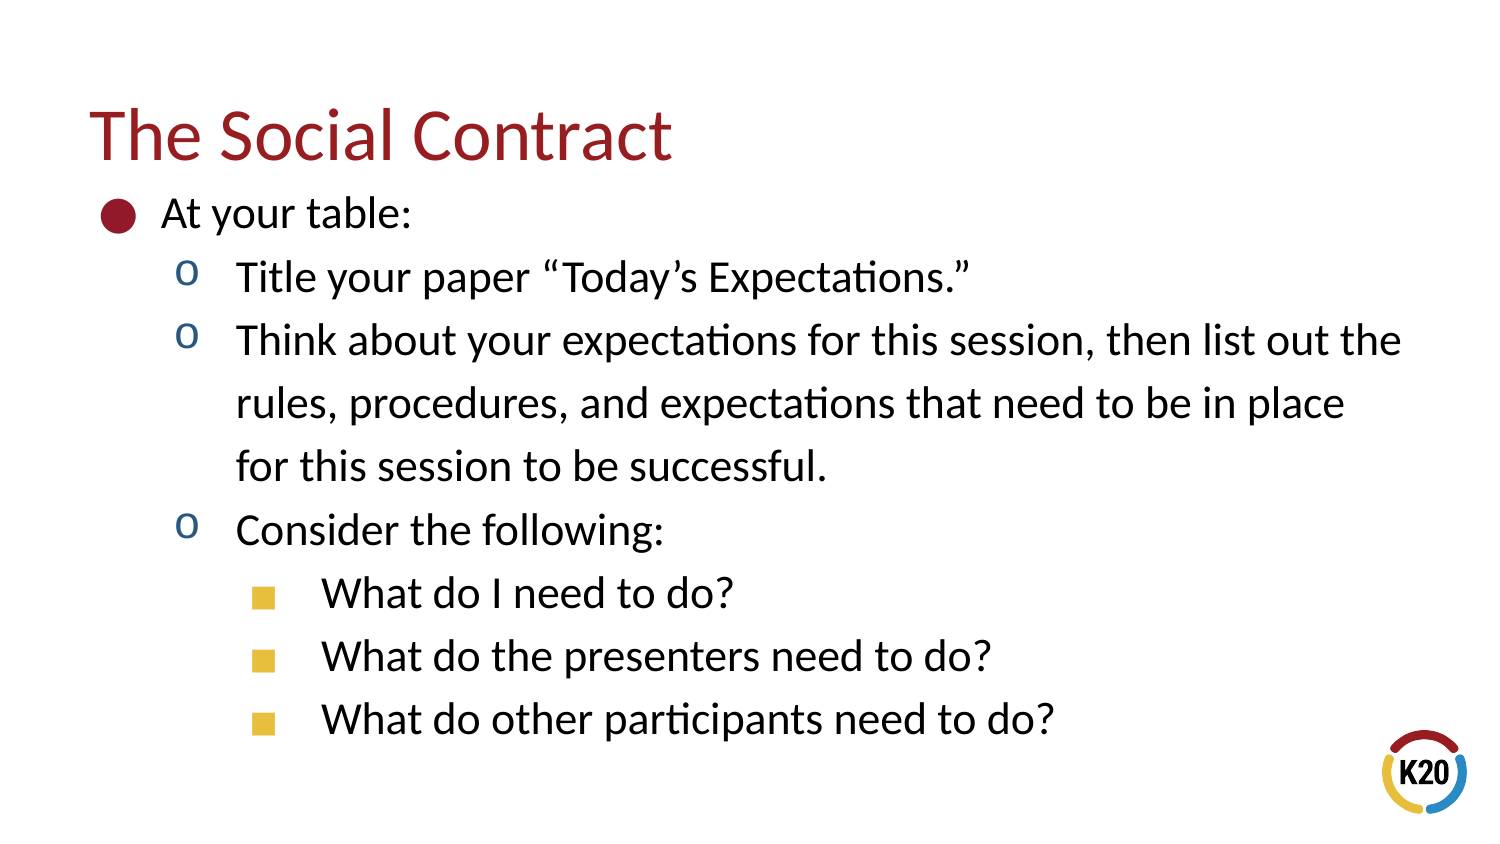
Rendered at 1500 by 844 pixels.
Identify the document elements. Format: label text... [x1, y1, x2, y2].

title The Social Contract [74, 25, 1425, 160]
picture [1420, 730, 1467, 814]
list At your table: Title your paper “Today’s Expectations.” Think about your expectations for this session, then list out the rules, procedures, and expectations that need to be in place for this session to be successful. Consider the following: What do I need to do? What do the presenters need to do? What do other participants need to do? [70, 159, 1420, 818]
